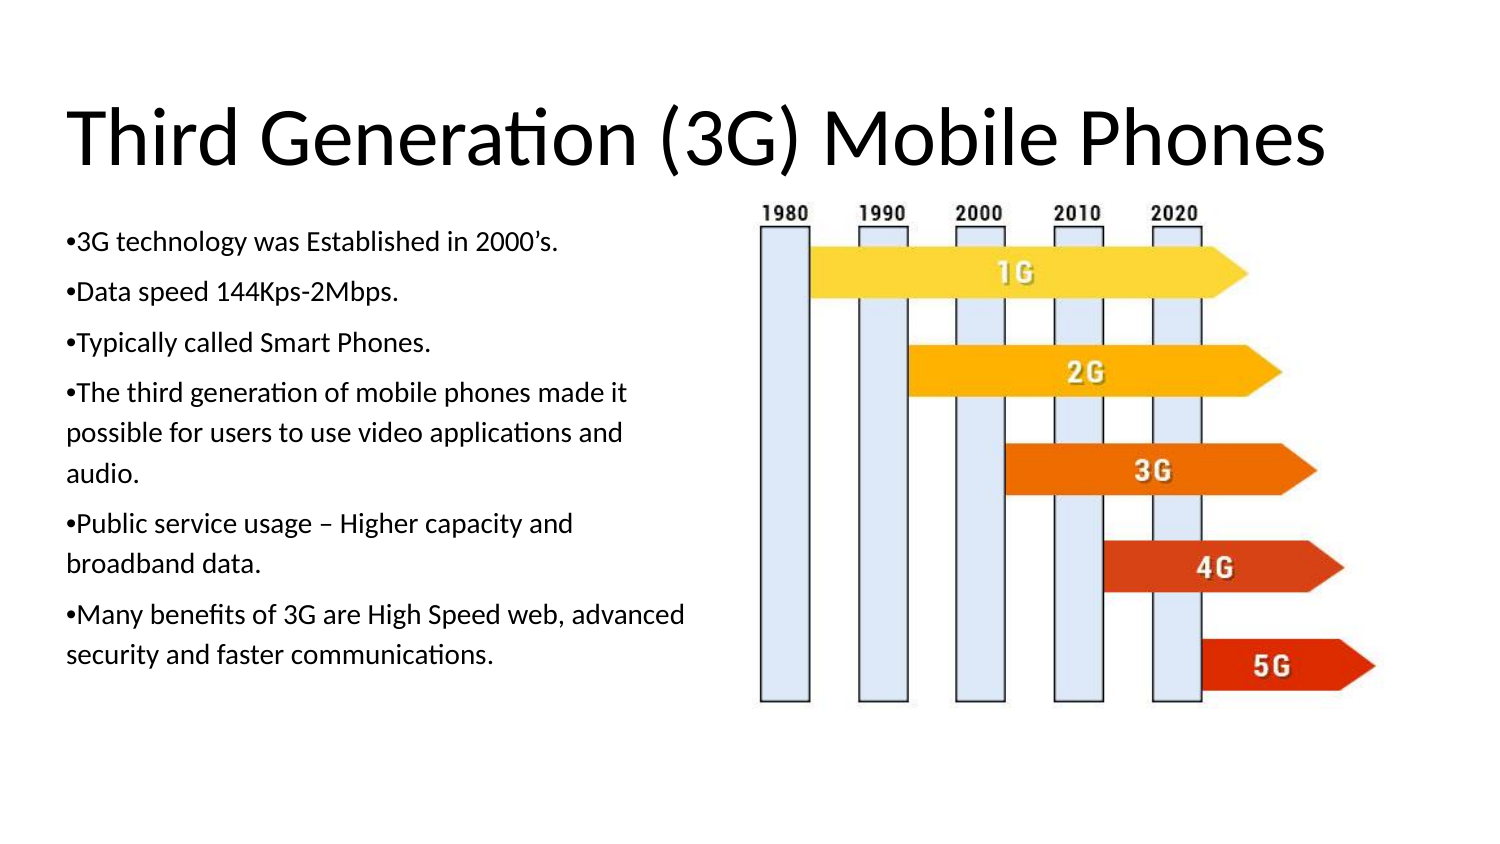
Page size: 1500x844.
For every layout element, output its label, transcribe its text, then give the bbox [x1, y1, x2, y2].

title Third Generation (3G) Mobile Phones [51, 67, 1449, 167]
picture [742, 191, 1390, 709]
list •3G technology was Established in 2000’s. •Data speed 144Kps-2Mbps. •Typically called Smart Phones. •The third generation of mobile phones made it possible for users to use video applications and audio. •Public service usage – Higher capacity and broadband data. •Many benefits of 3G are High Speed web, advanced security and faster communications. [51, 201, 718, 750]
